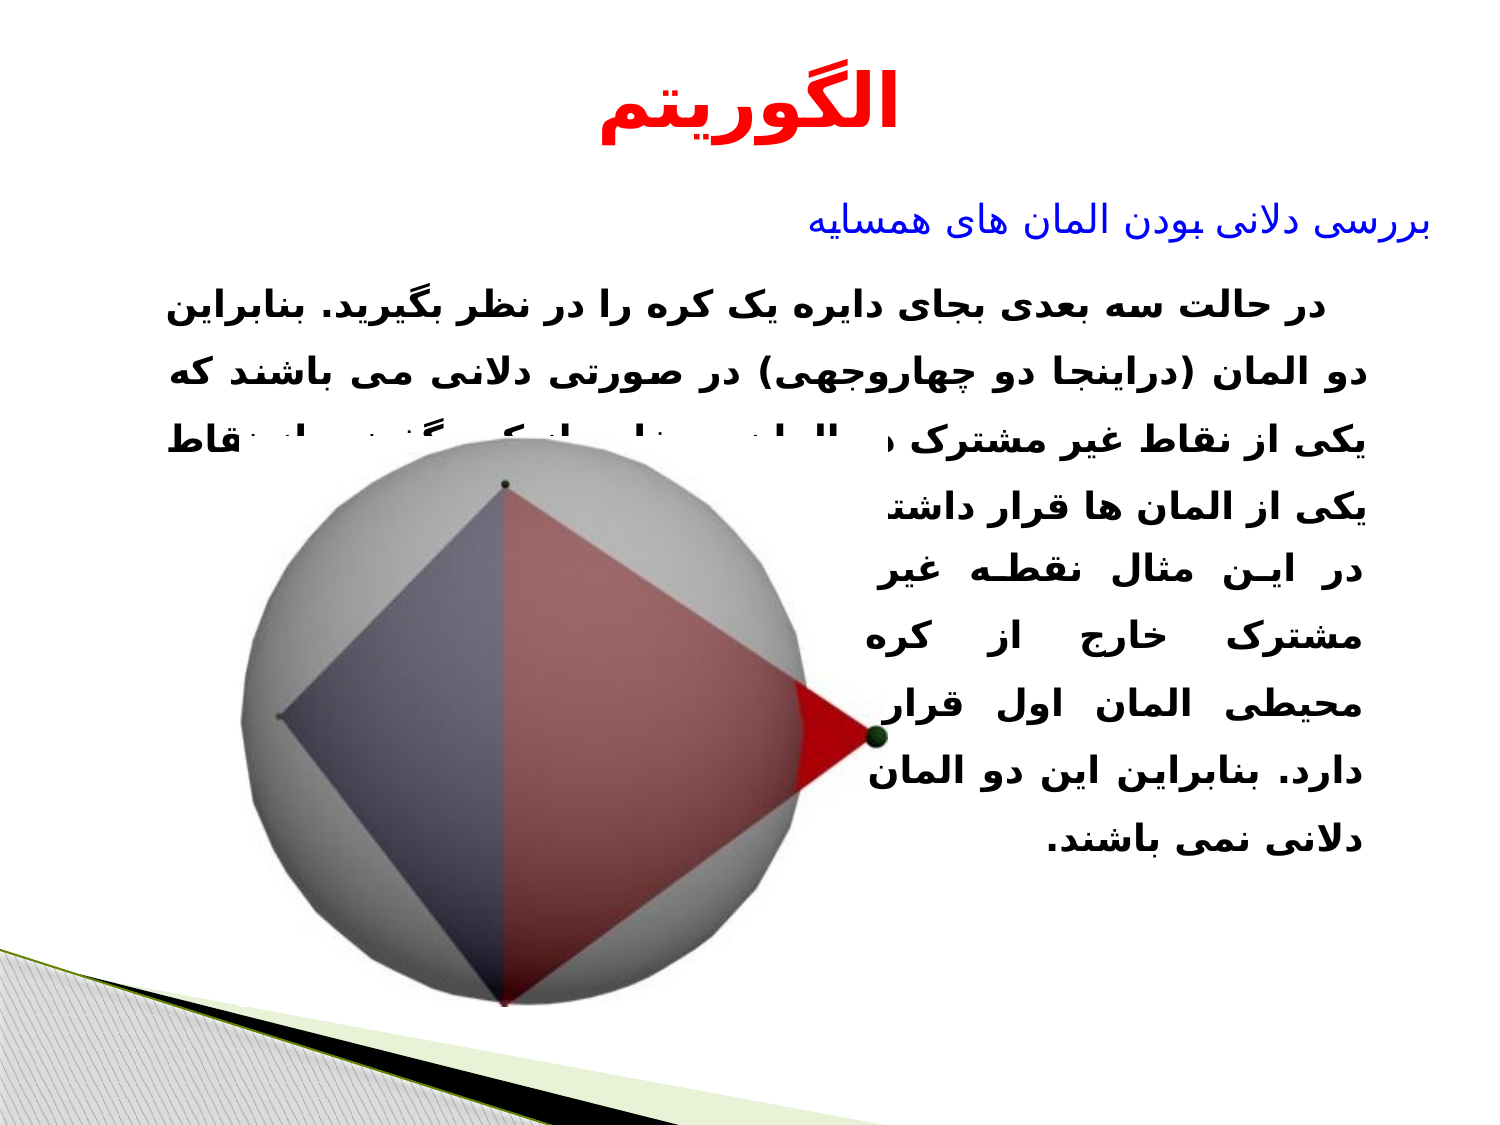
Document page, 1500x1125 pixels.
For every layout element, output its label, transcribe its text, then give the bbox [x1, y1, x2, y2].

text_box در حالت سه بعدی بجای دایره یک کره را در نظر بگیرید. بنابراین دو المان (دراینجا دو چهاروجهی) در صورتی دلانی می باشند که یکی از نقاط غیر مشترک دو المان در خارج از کره گذرنده از نقاط یکی از المان ها قرار داشته باشد. [150, 249, 1384, 535]
text_box در این مثال نقطه غیر مشترک خارج از کره محیطی المان اول قرار دارد. بنابراین این دو المان دلانی نمی باشند. [893, 513, 1379, 867]
title الگوریتم [75, 3, 1425, 192]
list بررسی دلانی بودن المان های همسایه [62, 162, 1463, 250]
picture [239, 436, 889, 1007]
